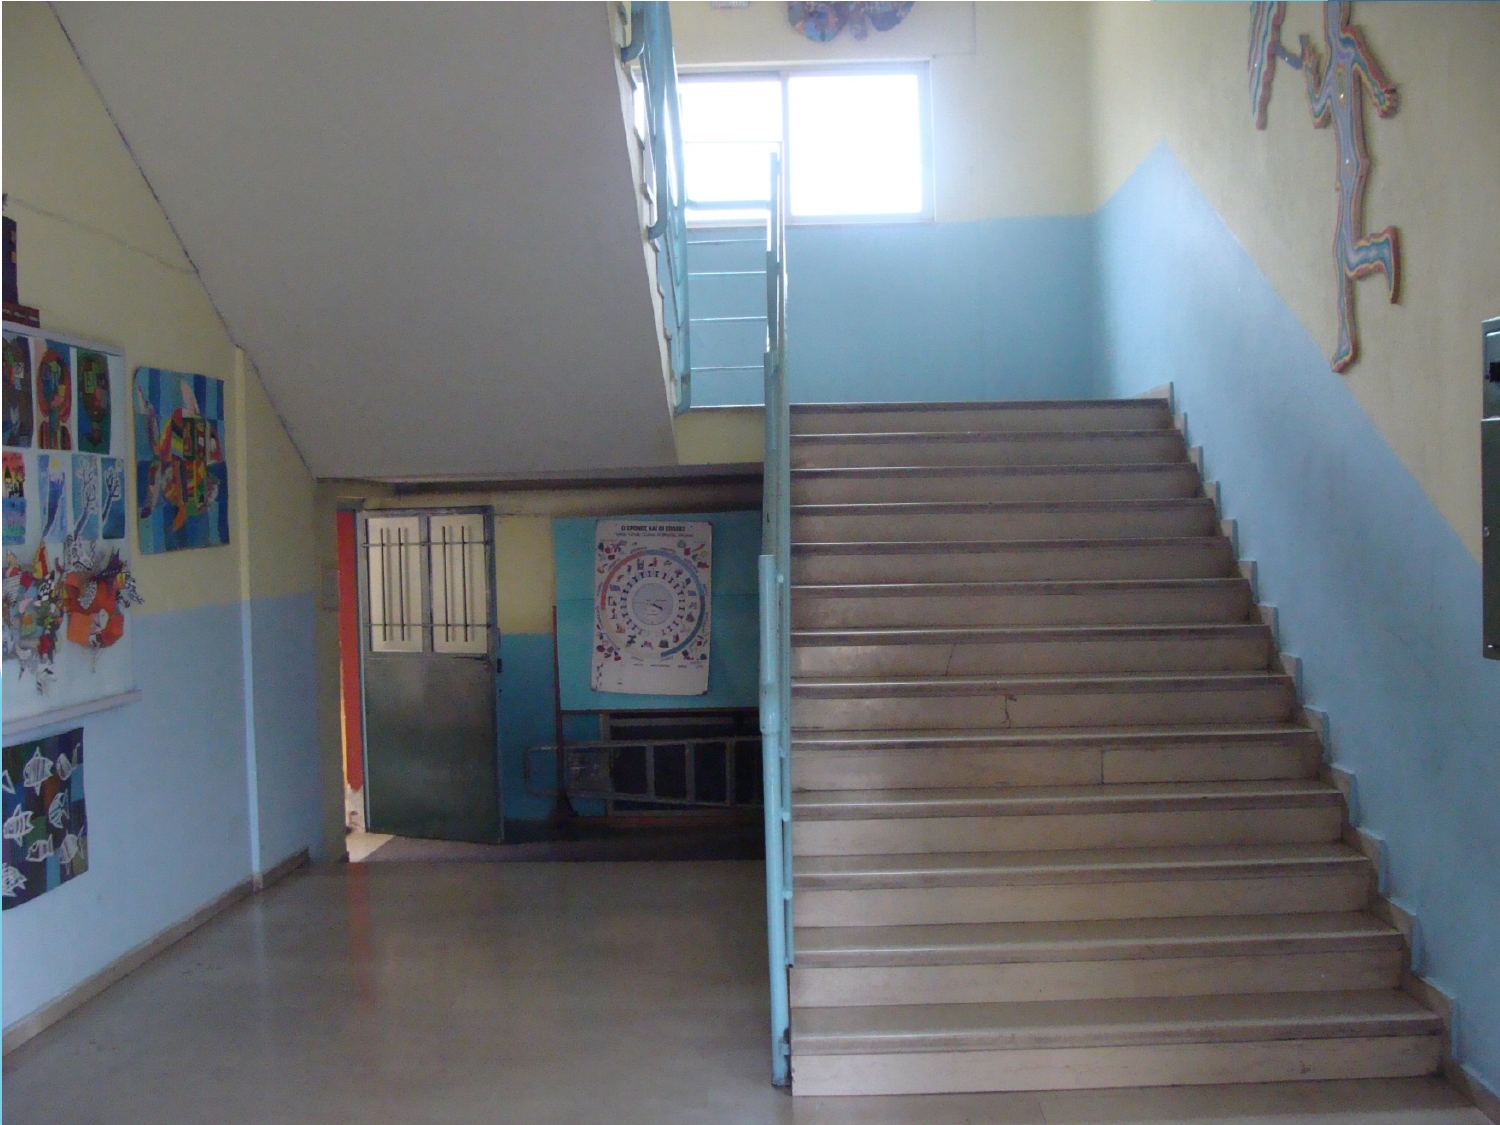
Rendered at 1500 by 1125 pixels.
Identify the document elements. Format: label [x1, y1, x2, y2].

list [1, 0, 1500, 1125]
